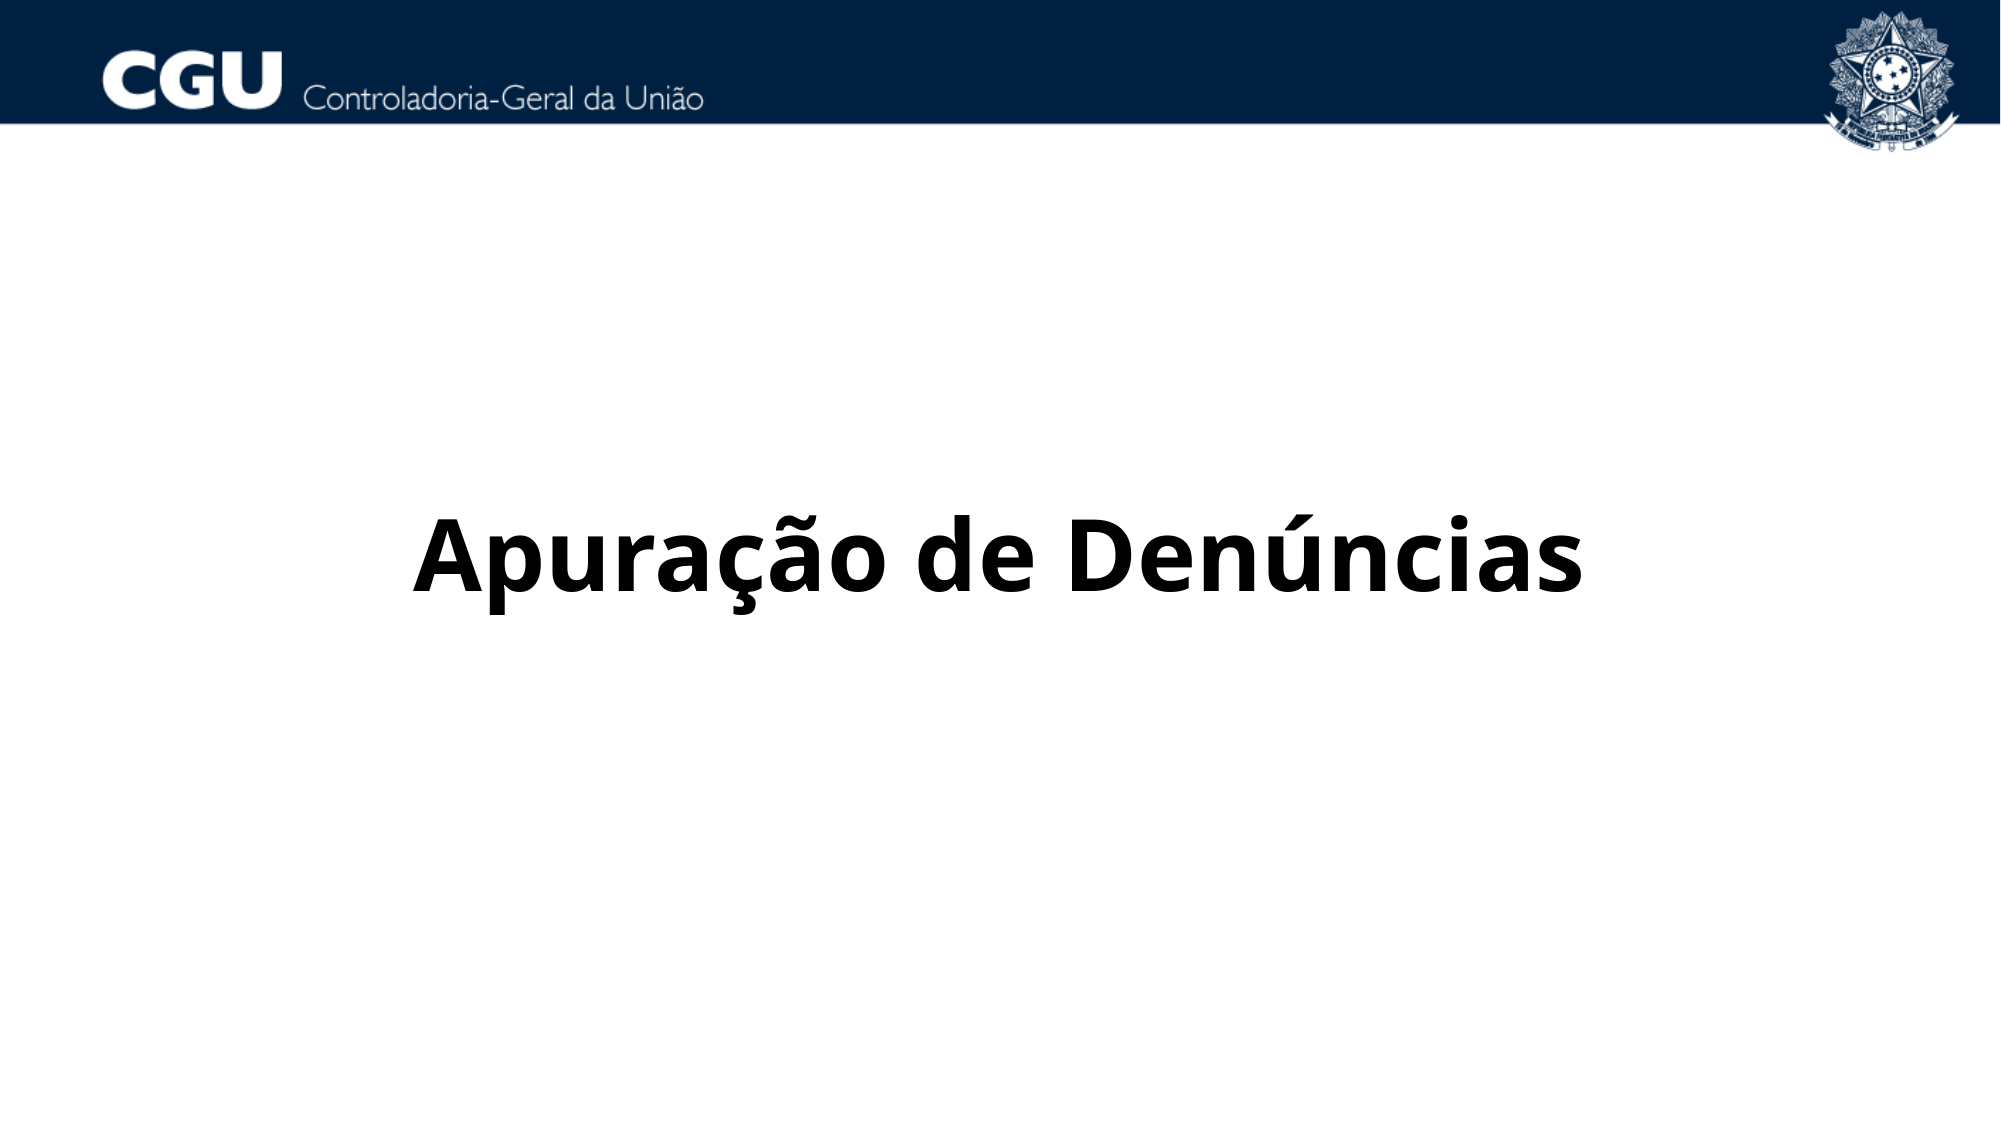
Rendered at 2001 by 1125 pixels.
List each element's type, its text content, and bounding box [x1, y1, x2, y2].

text_box Apuração de Denúncias [240, 483, 1760, 619]
picture [0, 0, 2001, 1125]
